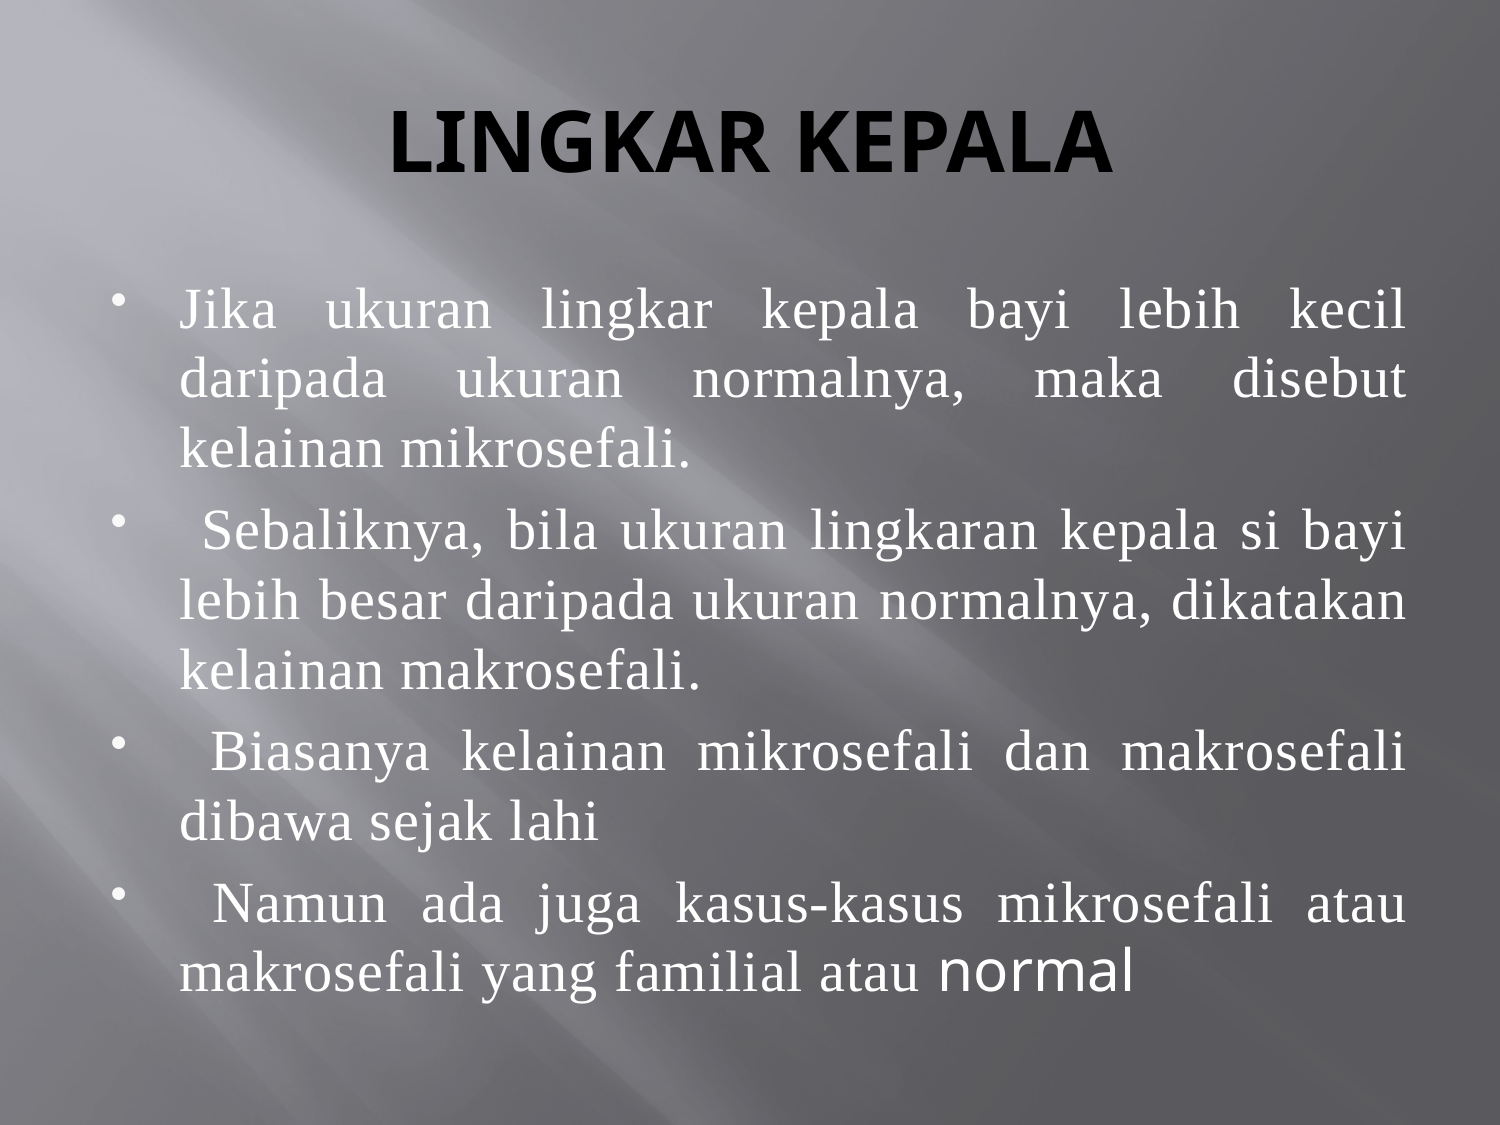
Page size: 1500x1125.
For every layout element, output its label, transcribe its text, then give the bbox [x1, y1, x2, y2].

list Jika ukuran lingkar kepala bayi lebih kecil daripada ukuran normalnya, maka disebut kelainan mikrosefali. Sebaliknya, bila ukuran lingkaran kepala si bayi lebih besar daripada ukuran normalnya, dikatakan kelainan makrosefali. Biasanya kelainan mikrosefali dan makrosefali dibawa sejak lahi Namun ada juga kasus-kasus mikrosefali atau makrosefali yang familial atau normal [75, 262, 1425, 1035]
title LINGKAR KEPALA [75, 45, 1425, 233]
